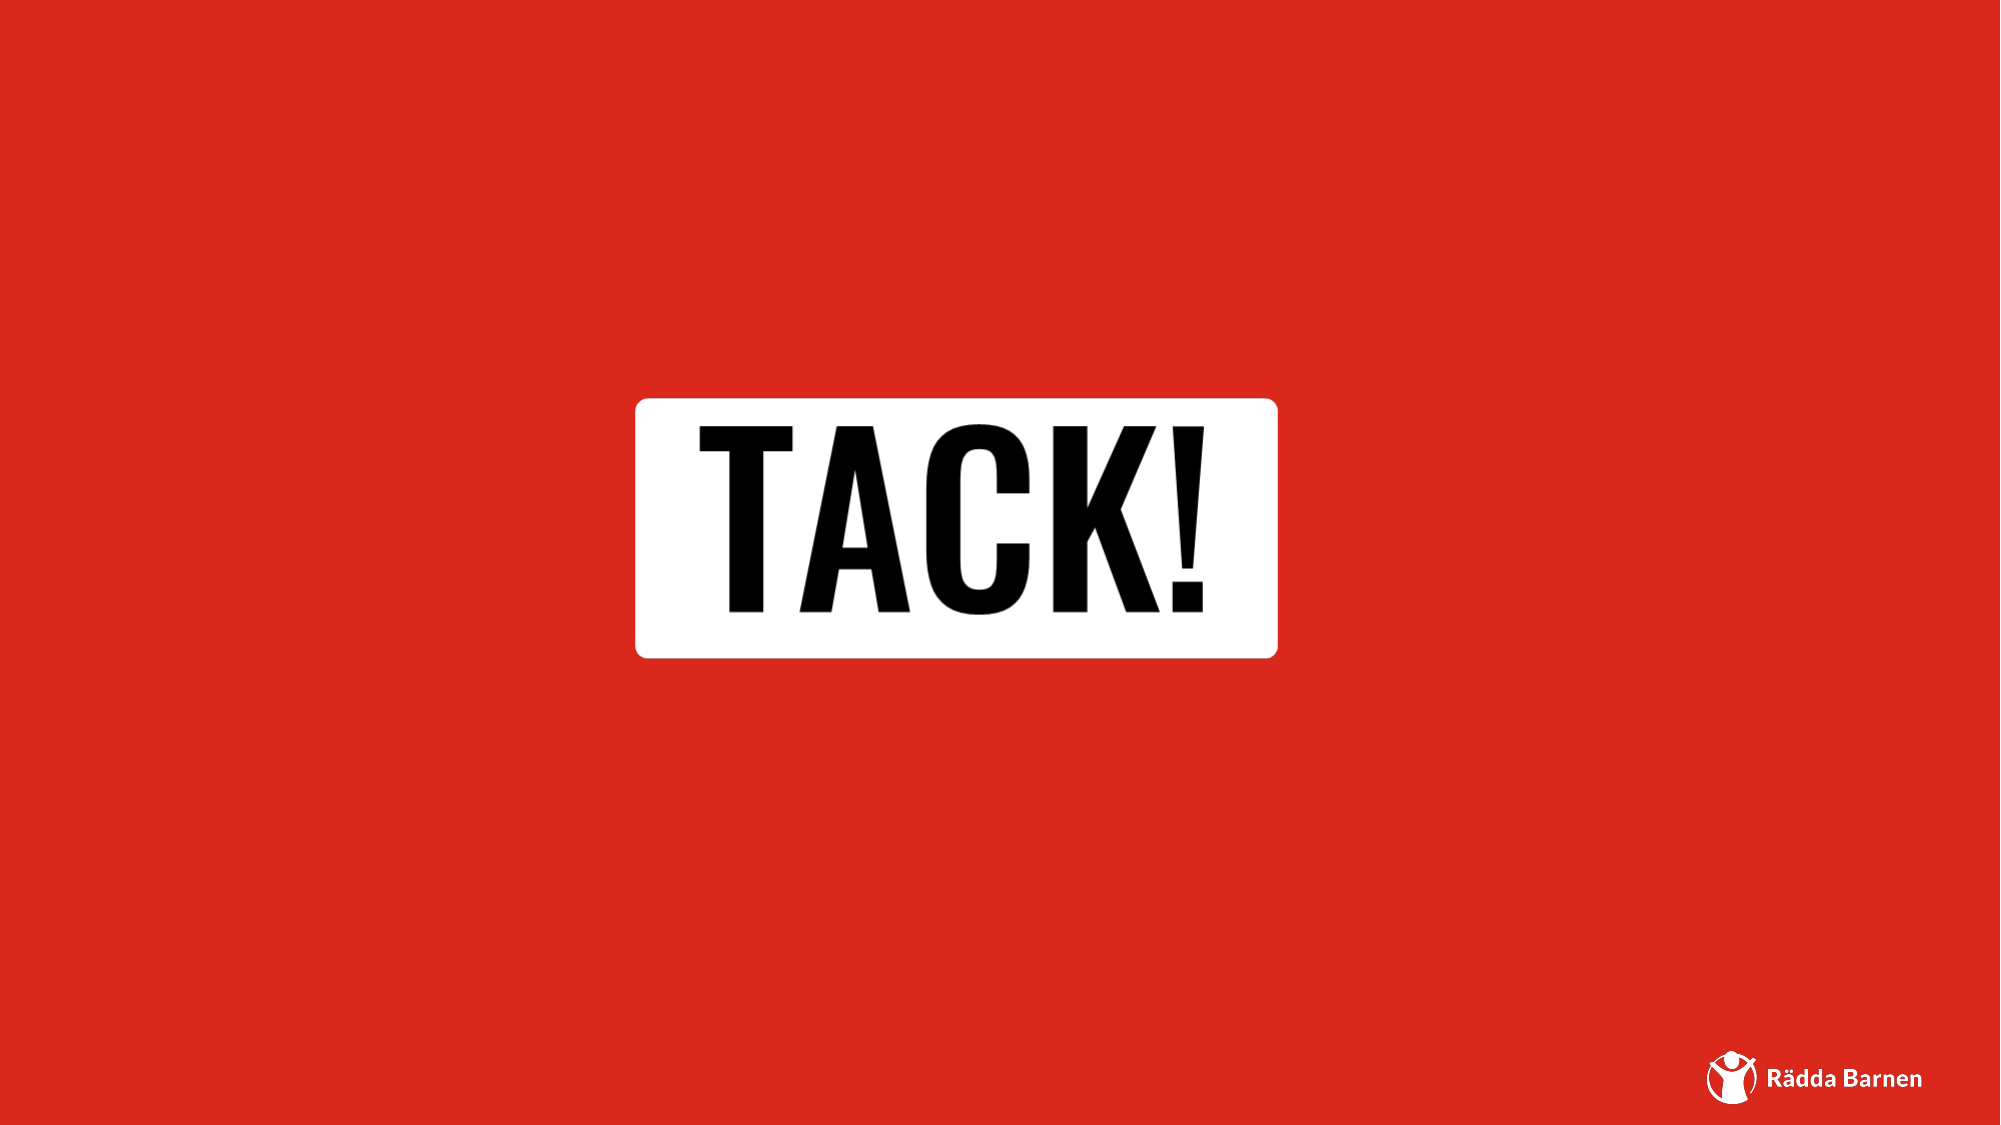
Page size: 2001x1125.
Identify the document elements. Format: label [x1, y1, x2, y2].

picture [1697, 1041, 1933, 1114]
picture [559, 321, 1353, 804]
